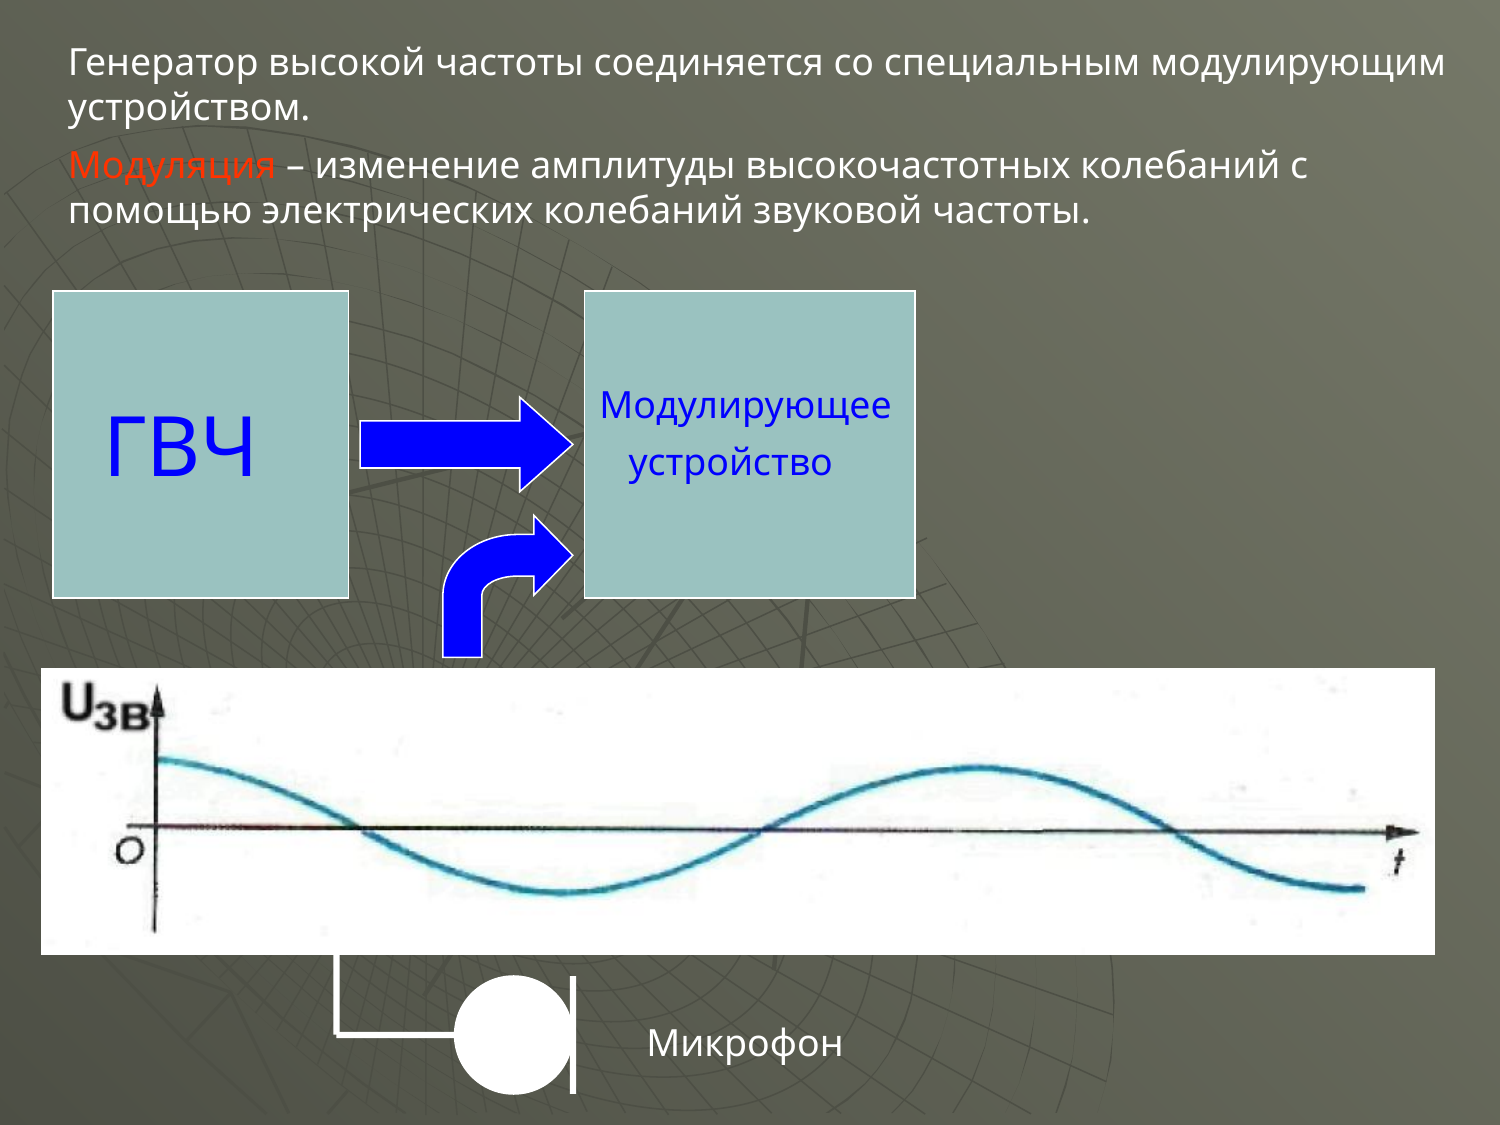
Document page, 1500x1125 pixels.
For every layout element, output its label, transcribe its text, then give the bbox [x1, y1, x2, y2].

text_box [442, 515, 573, 658]
text_box Модулирующее устройство [584, 373, 928, 491]
text_box [454, 976, 572, 1094]
text_box [584, 491, 916, 598]
picture [40, 668, 1436, 955]
text_box [584, 290, 916, 373]
text_box ГВЧ [88, 385, 325, 501]
text_box Генератор высокой частоты соединяется со специальным модулирующим устройством. Модуляция – изменение амплитуды высокочастотных колебаний с помощью электрических колебаний звуковой частоты. [53, 30, 1471, 239]
text_box [360, 397, 573, 492]
text_box Микрофон [631, 1011, 1341, 1072]
text_box [53, 290, 349, 598]
